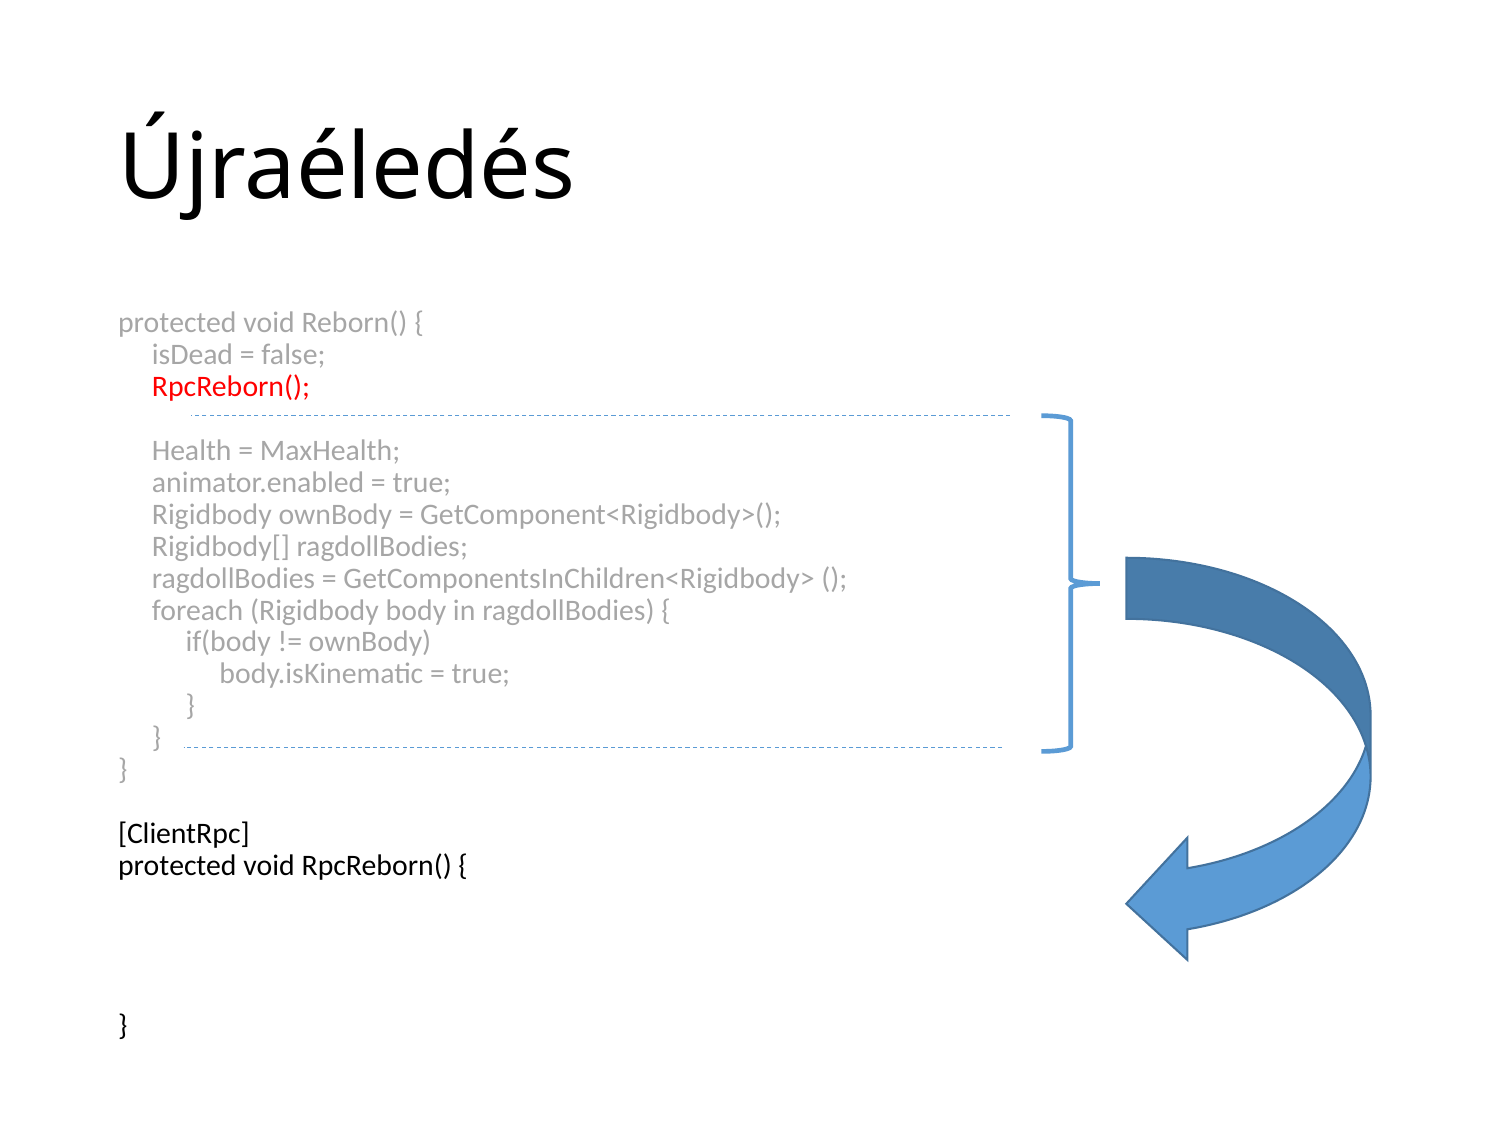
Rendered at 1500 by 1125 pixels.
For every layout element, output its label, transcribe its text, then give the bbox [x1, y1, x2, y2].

title Újraéledés [103, 59, 1397, 278]
text_box [1041, 415, 1100, 752]
text_box [1124, 556, 1372, 963]
list protected void Reborn() { isDead = false; RpcReborn(); Health = MaxHealth; animator.enabled = true; Rigidbody ownBody = GetComponent<Rigidbody>(); Rigidbody[] ragdollBodies; ragdollBodies = GetComponentsInChildren<Rigidbody> (); foreach (Rigidbody body in ragdollBodies) { if(body != ownBody) body.isKinematic = true; } } } [ClientRpc] protected void RpcReborn() { } [103, 299, 1397, 1058]
